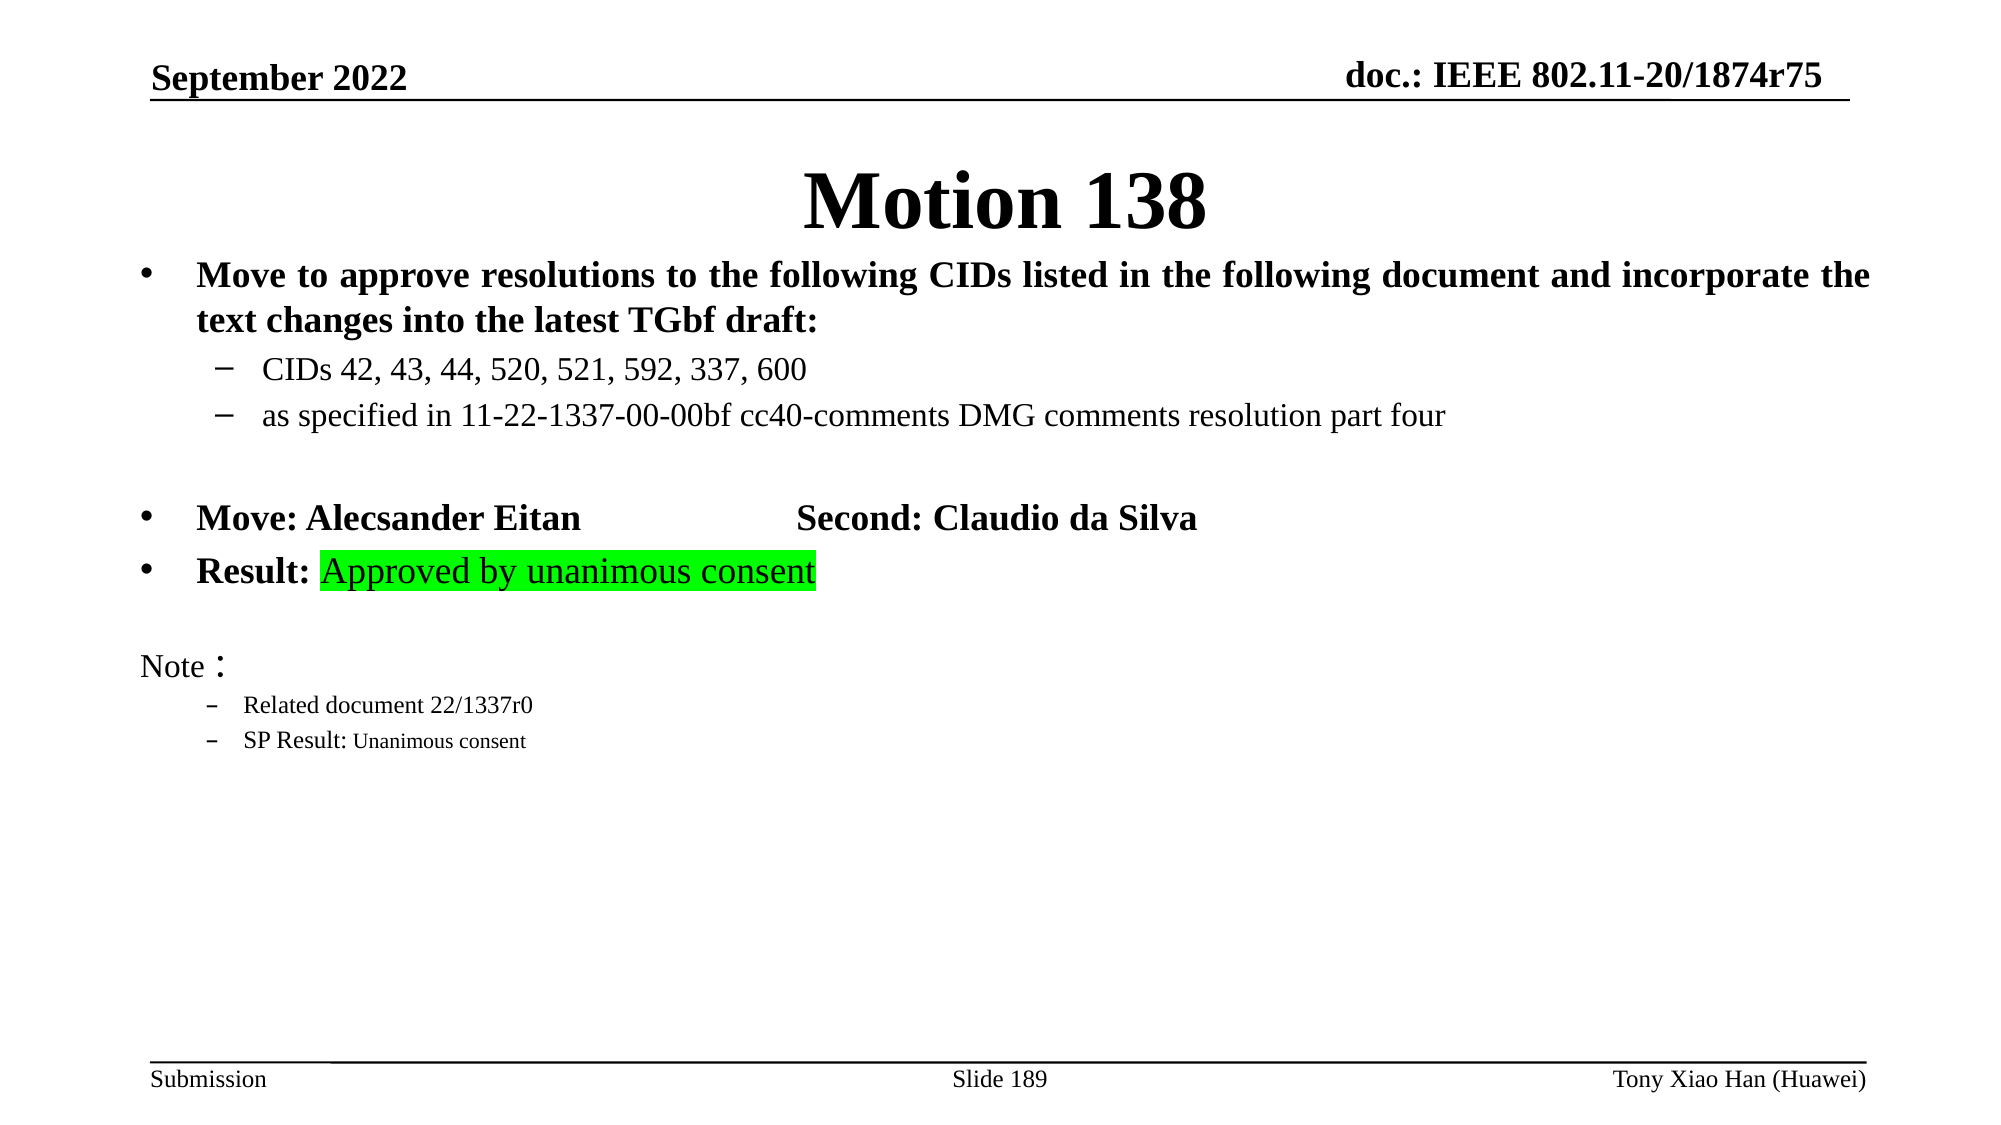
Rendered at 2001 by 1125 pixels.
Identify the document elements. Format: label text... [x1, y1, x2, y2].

text_box Move to approve resolutions to the following CIDs listed in the following document and incorporate the text changes into the latest TGbf draft: CIDs 42, 43, 44, 520, 521, 592, 337, 600 as specified in 11-22-1337-00-00bf cc40-comments DMG comments resolution part four Move: Alecsander Eitan Second: Claudio da Silva Result: Approved by unanimous consent Note： Related document 22/1337r0 SP Result: Unanimous consent [125, 212, 1888, 900]
text_box Motion 138 [368, 137, 1644, 212]
